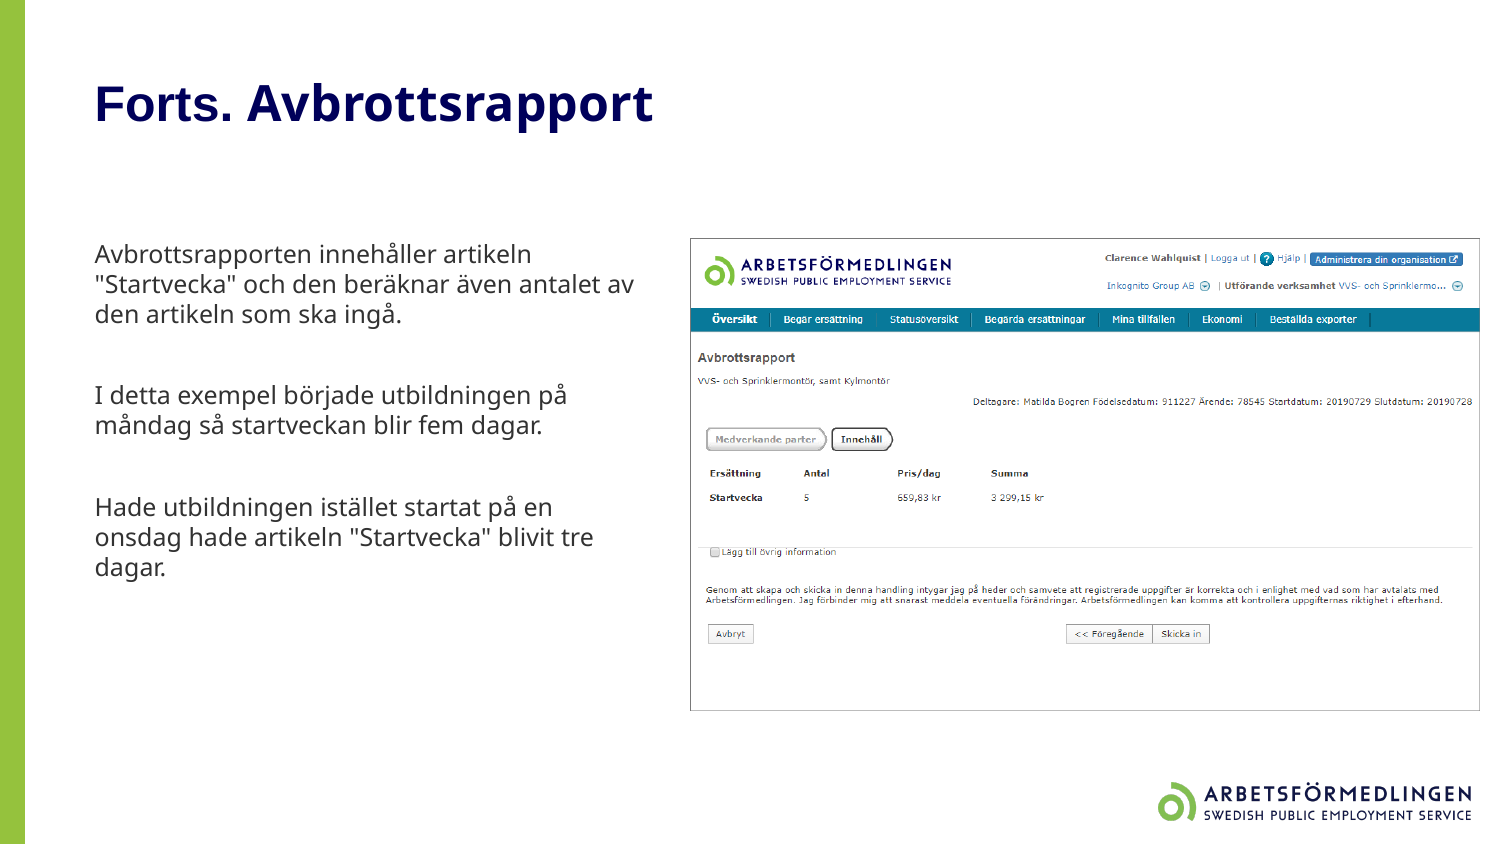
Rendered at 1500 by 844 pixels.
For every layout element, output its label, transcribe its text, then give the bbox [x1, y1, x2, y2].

list Avbrottsrapporten innehåller artikeln "Startvecka" och den beräknar även antalet av den artikeln som ska ingå. I detta exempel började utbildningen på måndag så startveckan blir fem dagar. Hade utbildningen istället startat på en onsdag hade artikeln "Startvecka" blivit tre dagar. [94, 238, 645, 768]
title Forts. Avbrottsrapport [94, 71, 1313, 183]
picture [690, 332, 1480, 711]
picture [1158, 782, 1471, 821]
picture [690, 237, 1480, 307]
